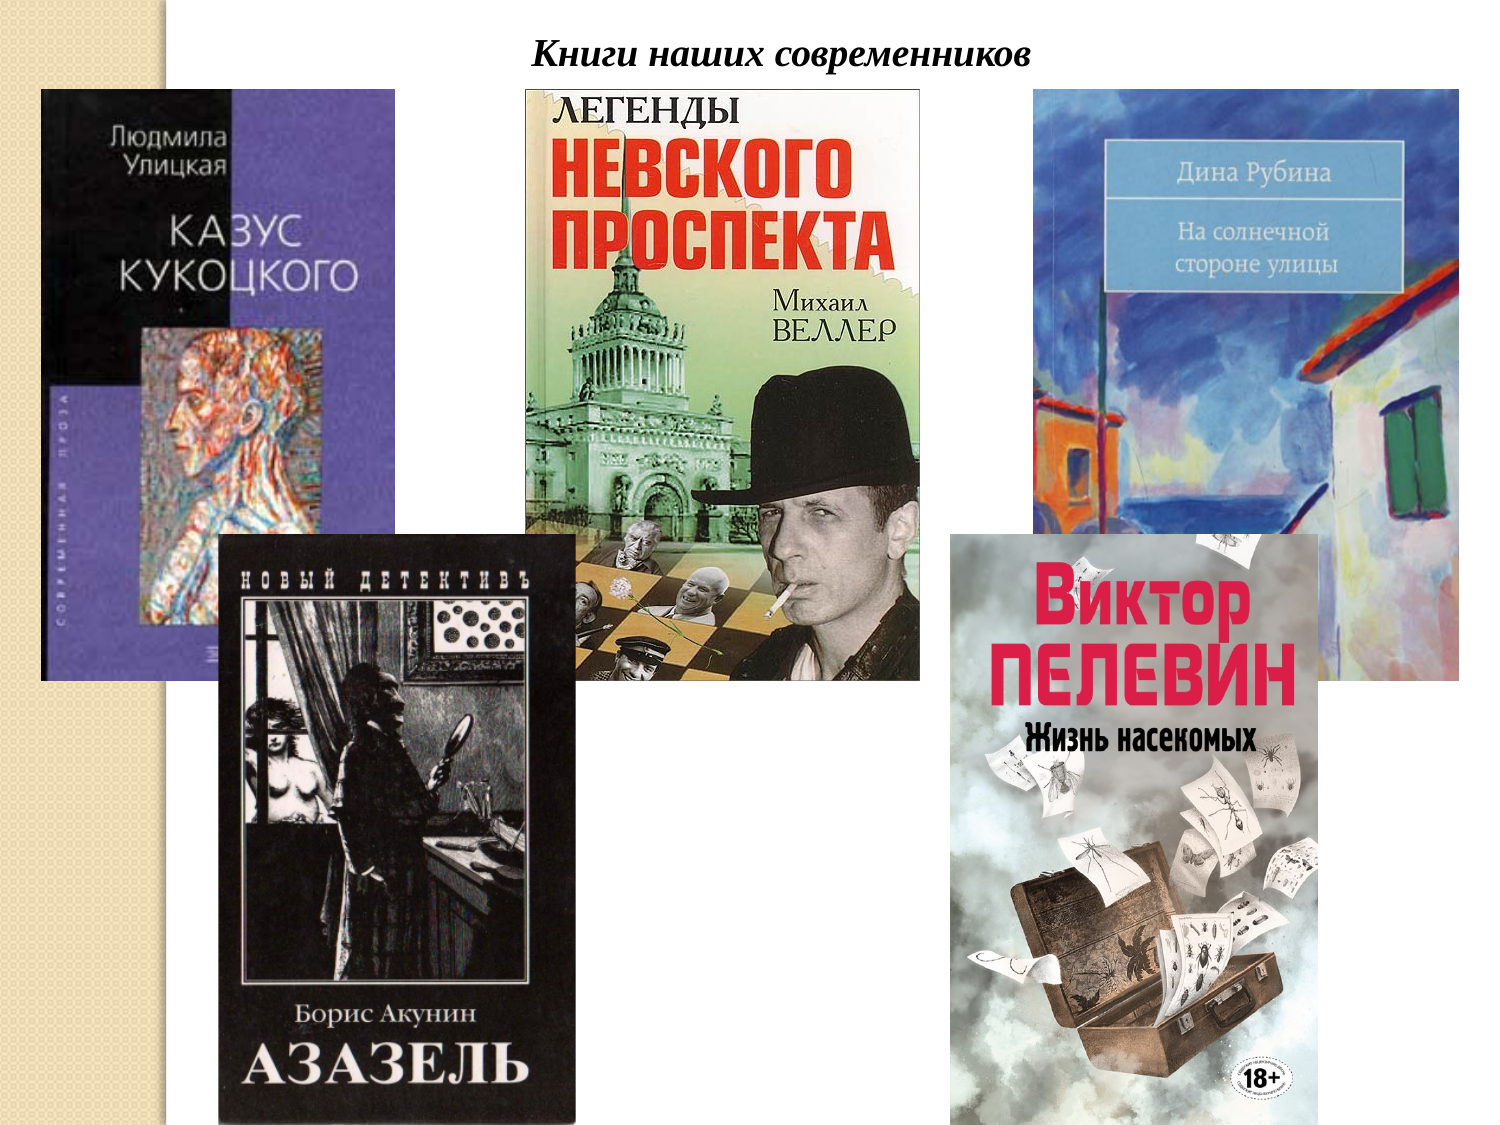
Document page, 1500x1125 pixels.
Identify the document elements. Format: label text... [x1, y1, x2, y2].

text_box Книги наших современников [516, 19, 1047, 82]
picture [950, 89, 1459, 1125]
picture [40, 89, 920, 1125]
